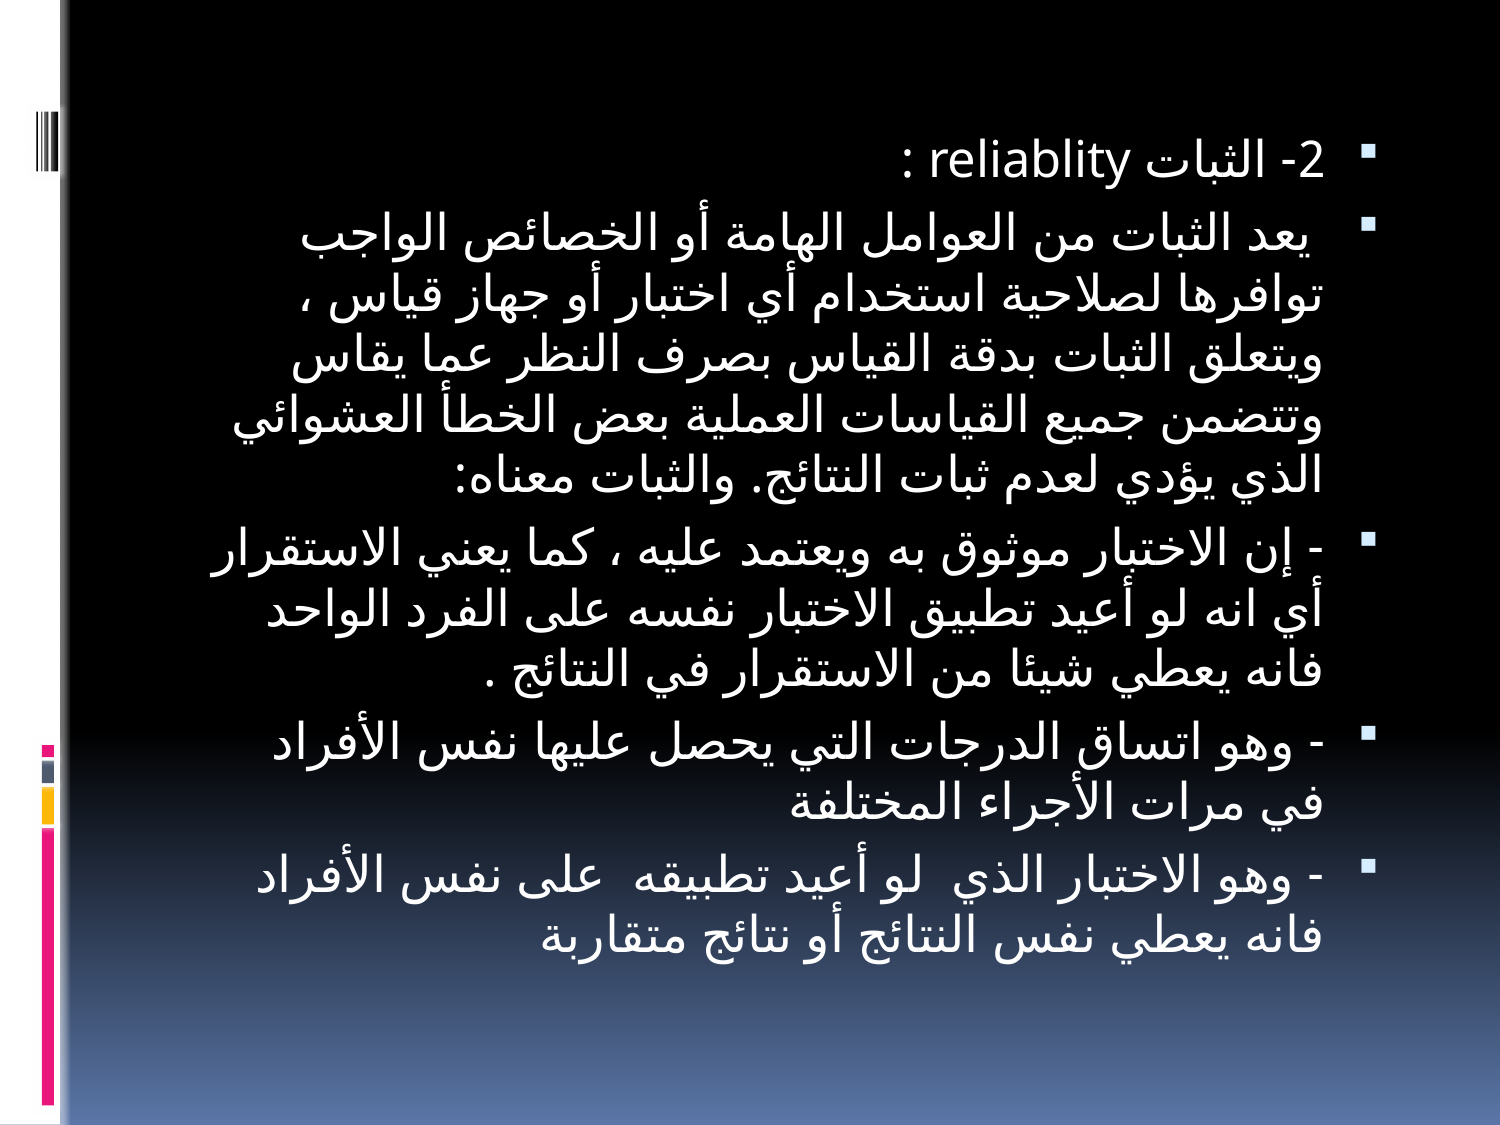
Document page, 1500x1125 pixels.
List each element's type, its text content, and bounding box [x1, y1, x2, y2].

list 2- الثبات reliablity : يعد الثبات من العوامل الهامة أو الخصائص الواجب توافرها لصلاحية استخدام أي اختبار أو جهاز قياس ، ويتعلق الثبات بدقة القياس بصرف النظر عما يقاس وتتضمن جميع القياسات العملية بعض الخطأ العشوائي الذي يؤدي لعدم ثبات النتائج. والثبات معناه: - إن الاختبار موثوق به ويعتمد عليه ، كما يعني الاستقرار أي انه لو أعيد تطبيق الاختبار نفسه على الفرد الواحد فانه يعطي شيئا من الاستقرار في النتائج . - وهو اتساق الدرجات التي يحصل عليها نفس الأفراد في مرات الأجراء المختلفة - وهو الاختبار الذي لو أعيد تطبيقه على نفس الأفراد فانه يعطي نفس النتائج أو نتائج متقاربة [187, 120, 1400, 1063]
